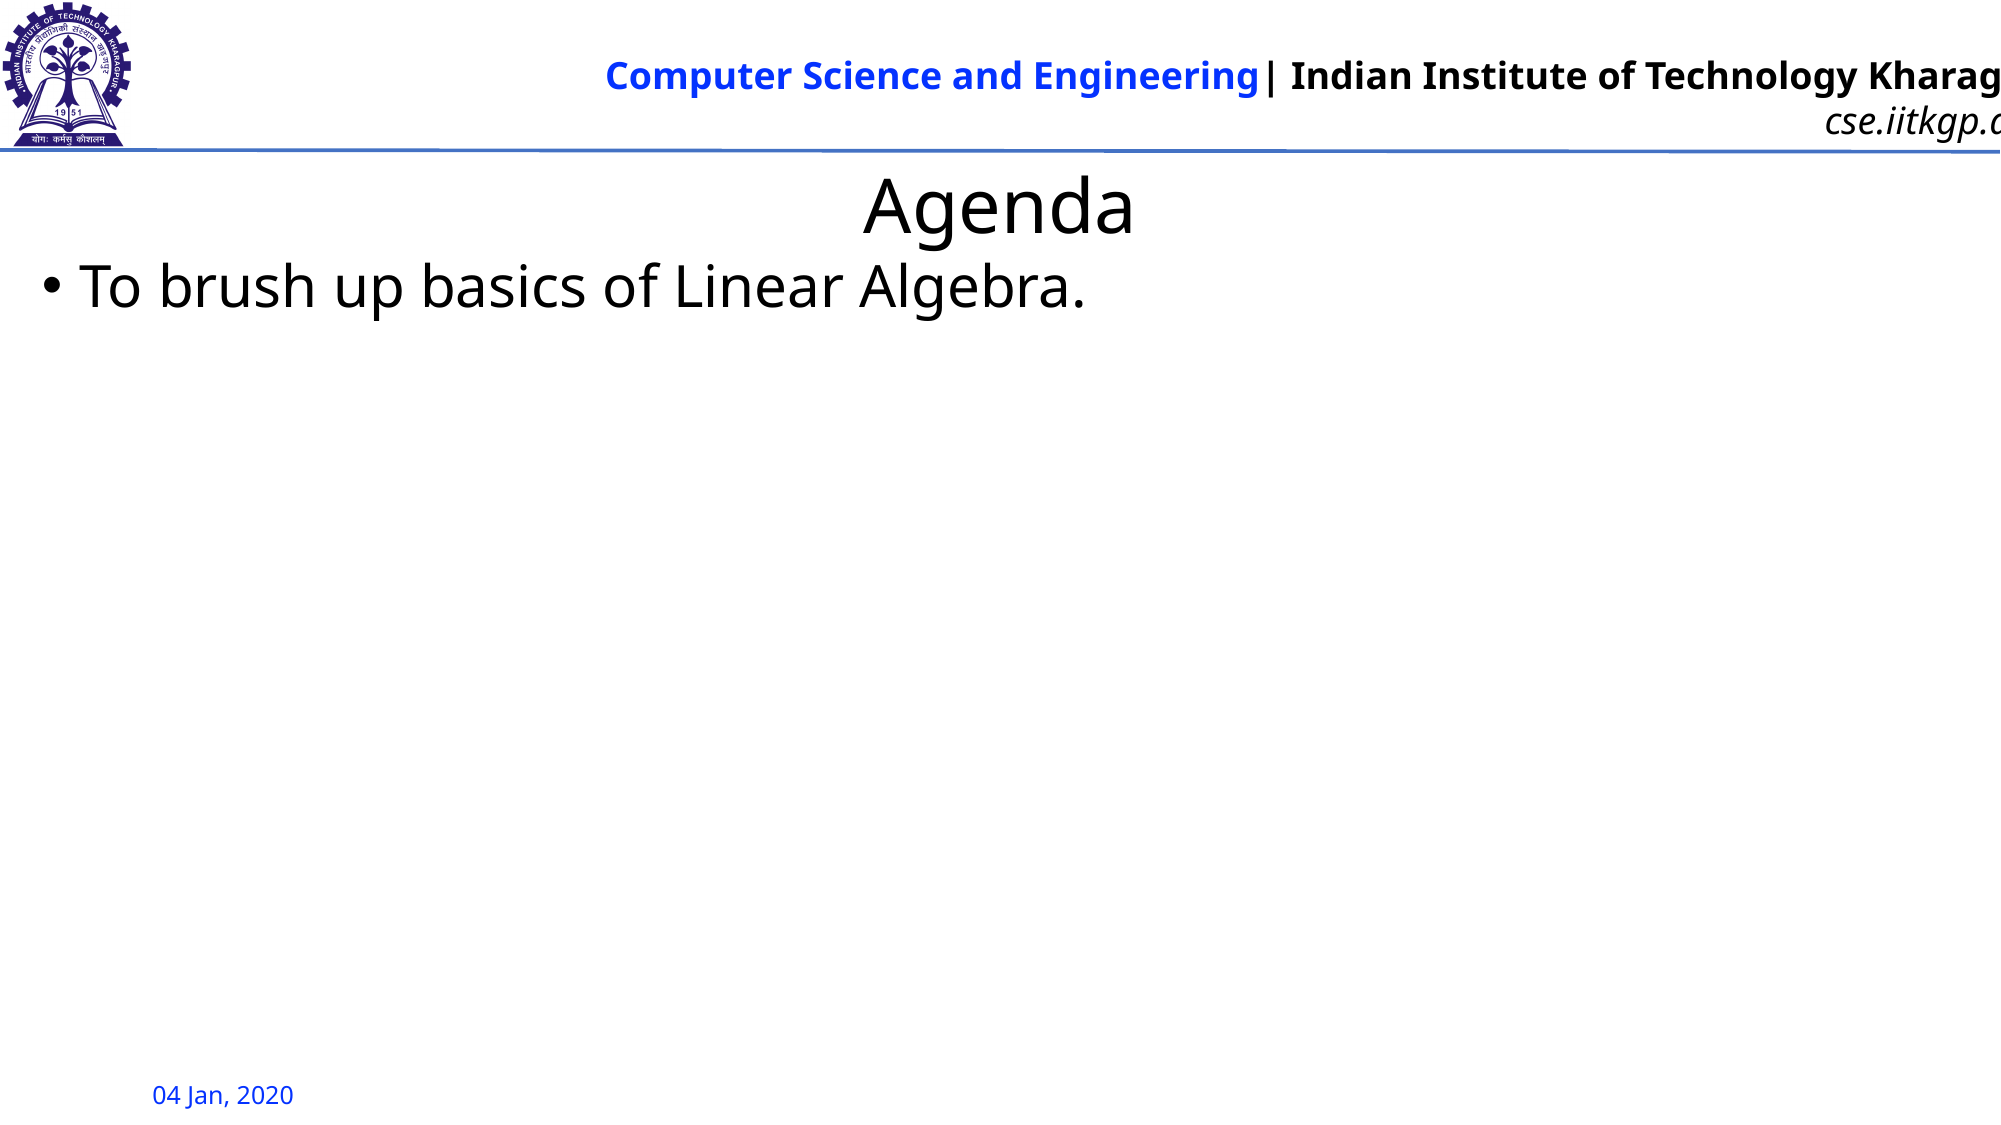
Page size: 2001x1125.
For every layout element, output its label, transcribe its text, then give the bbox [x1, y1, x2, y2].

title Agenda [406, 108, 1593, 249]
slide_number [137, 1065, 331, 1125]
picture [2, 2, 131, 147]
text_box To brush up basics of Linear Algebra. [27, 249, 1985, 1014]
